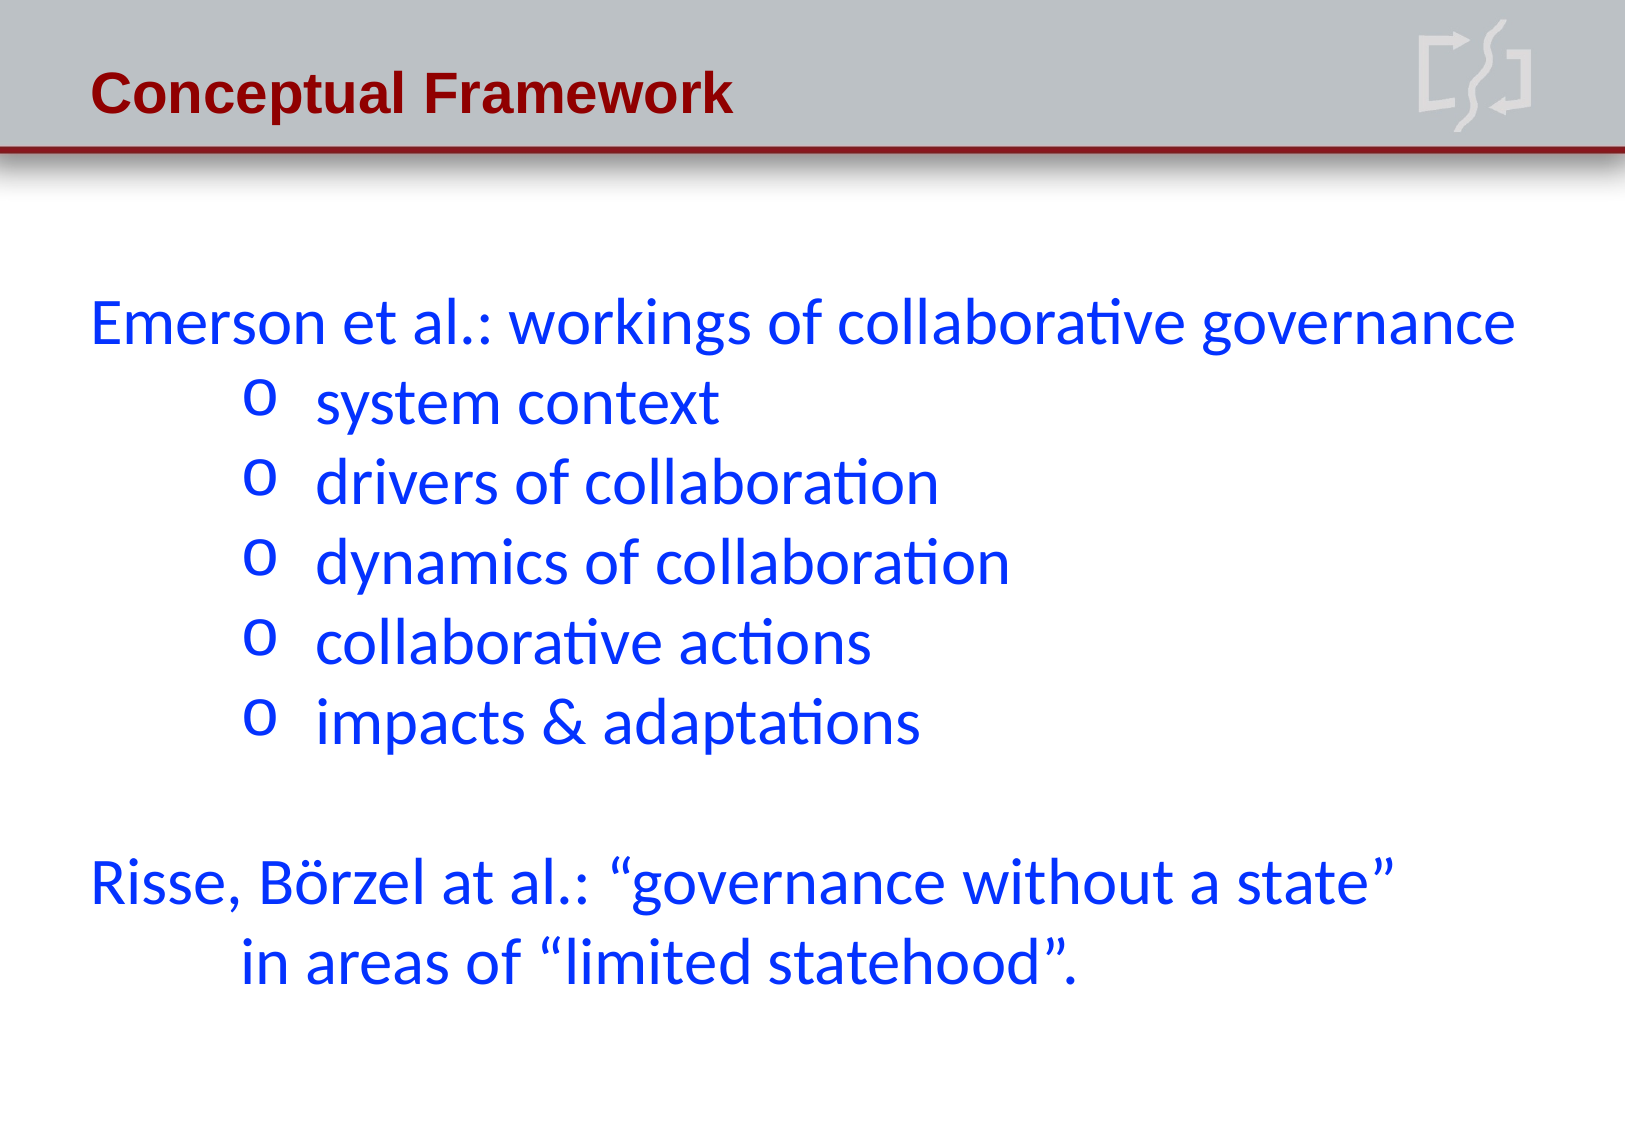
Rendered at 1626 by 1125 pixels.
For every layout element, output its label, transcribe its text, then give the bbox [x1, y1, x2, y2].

text_box Emerson et al.: workings of collaborative governance system context drivers of collaboration dynamics of collaboration collaborative actions impacts & adaptations Risse, Börzel at al.: “governance without a state” in areas of “limited statehood”. [75, 230, 1625, 1085]
picture [0, 0, 1625, 1096]
title Conceptual Framework [75, 47, 1538, 183]
